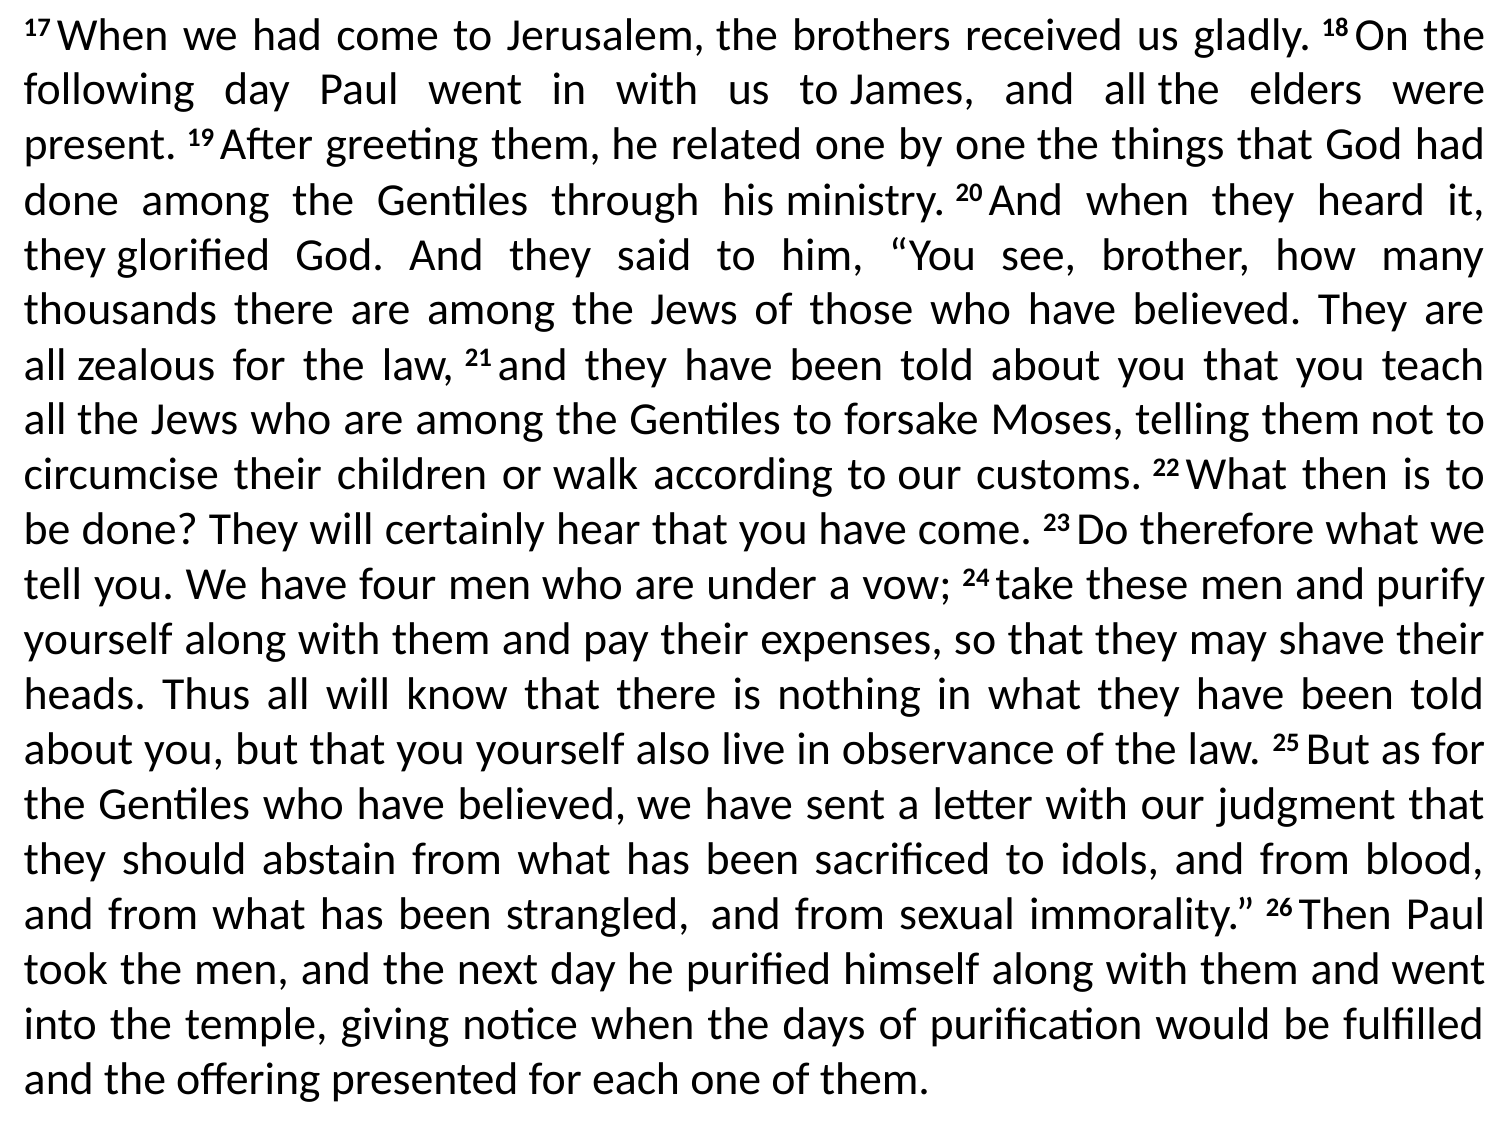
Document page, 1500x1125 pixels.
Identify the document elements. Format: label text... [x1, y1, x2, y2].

text_box 17 When we had come to Jerusalem, the brothers received us gladly. 18 On the following day Paul went in with us to James, and all the elders were present. 19 After greeting them, he related one by one the things that God had done among the Gentiles through his ministry. 20 And when they heard it, they glorified God. And they said to him, “You see, brother, how many thousands there are among the Jews of those who have believed. They are all zealous for the law, 21 and they have been told about you that you teach all the Jews who are among the Gentiles to forsake Moses, telling them not to circumcise their children or walk according to our customs. 22 What then is to be done? They will certainly hear that you have come. 23 Do therefore what we tell you. We have four men who are under a vow; 24 take these men and purify yourself along with them and pay their expenses, so that they may shave their heads. Thus all will know that there is nothing in what they have been told about you, but that you yourself also live in observance of the law. 25 But as for the Gentiles who have believed, we have sent a letter with our judgment that they should abstain from what has been sacrificed to idols, and from blood, and from what has been strangled, and from sexual immorality.” 26 Then Paul took the men, and the next day he purified himself along with them and went into the temple, giving notice when the days of purification would be fulfilled and the offering presented for each one of them. [9, 0, 1500, 1112]
